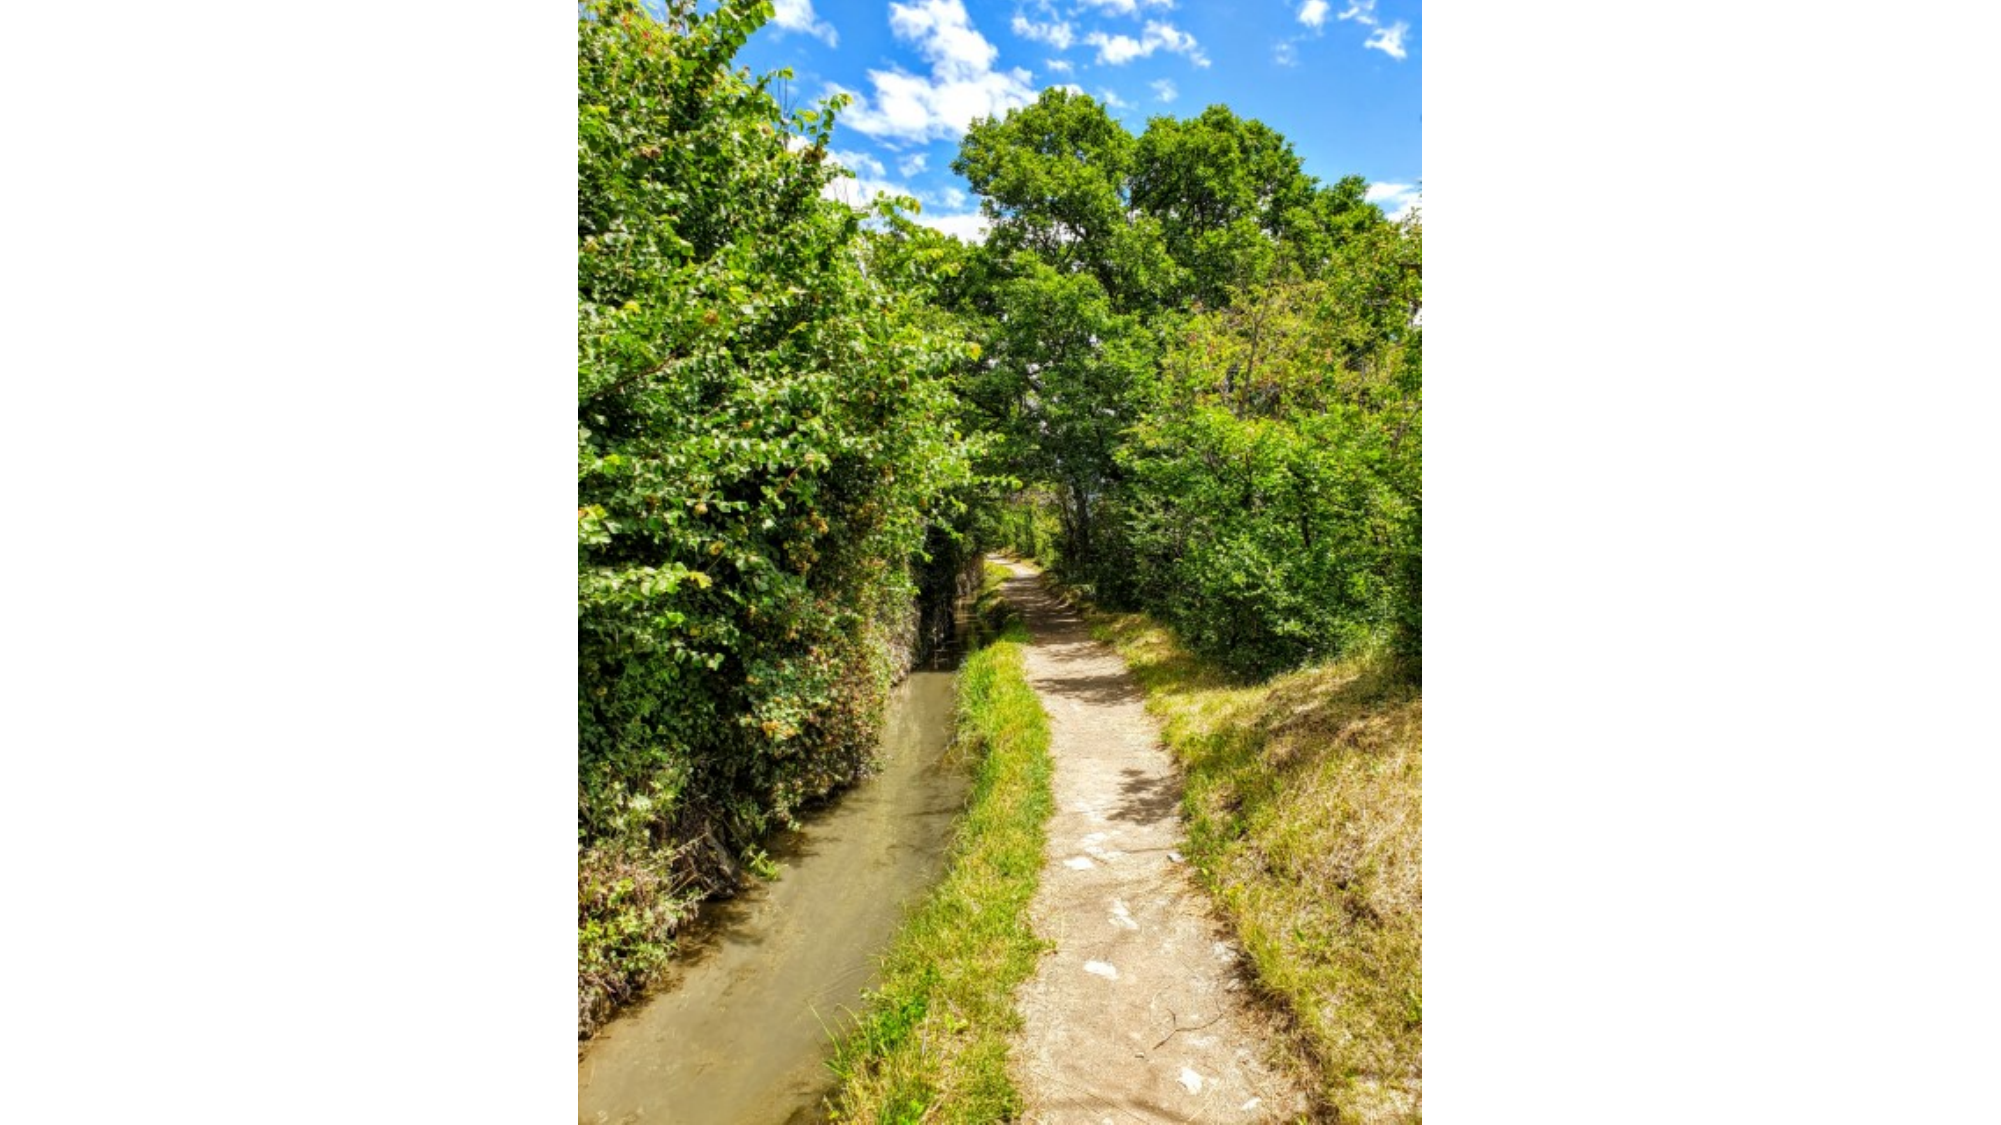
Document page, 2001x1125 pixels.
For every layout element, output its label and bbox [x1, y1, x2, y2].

picture [578, 0, 1422, 1125]
